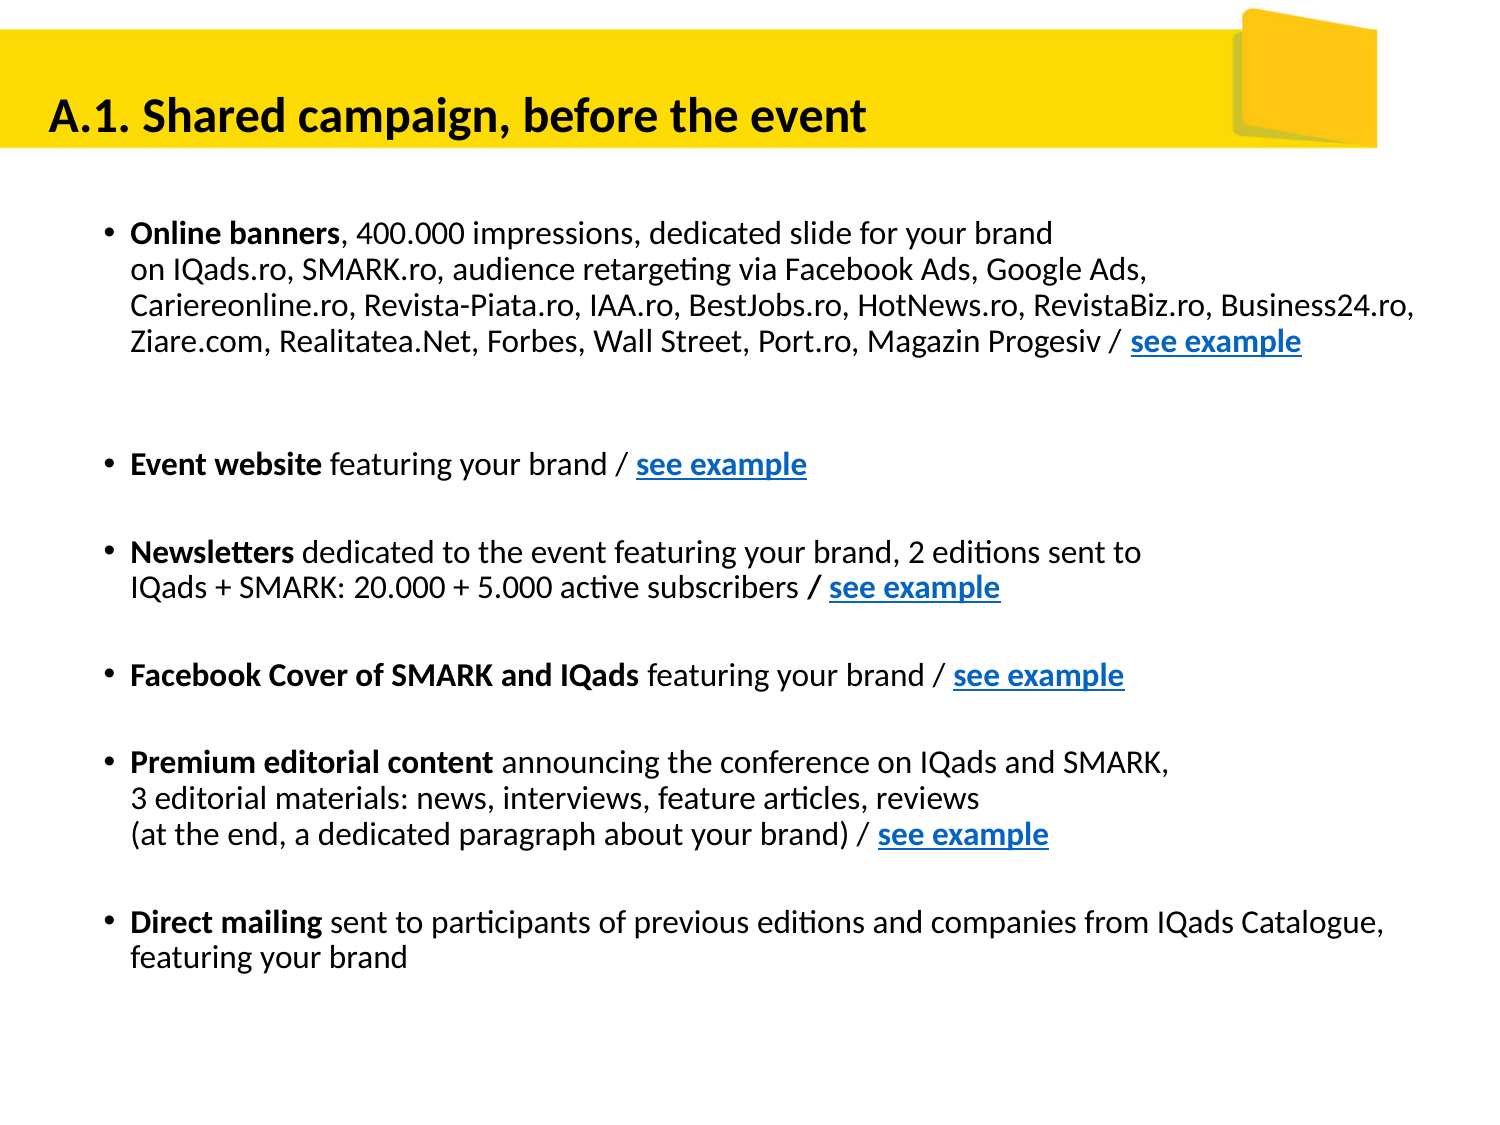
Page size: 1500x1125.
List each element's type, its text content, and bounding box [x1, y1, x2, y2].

text_box Online banners, 400.000 impressions, dedicated slide for your brand on IQads.ro, SMARK.ro, audience retargeting via Facebook Ads, Google Ads, Cariereonline.ro, Revista-Piata.ro, IAA.ro, BestJobs.ro, HotNews.ro, RevistaBiz.ro, Business24.ro, Ziare.com, Realitatea.Net, Forbes, Wall Street, Port.ro, Magazin Progesiv / see example Event website featuring your brand / see example Newsletters dedicated to the event featuring your brand, 2 editions sent to IQads + SMARK: 20.000 + 5.000 active subscribers / see example Facebook Cover of SMARK and IQads featuring your brand / see example Premium editorial content announcing the conference on IQads and SMARK, 3 editorial materials: news, interviews, feature articles, reviews (at the end, a dedicated paragraph about your brand) / see example Direct mailing sent to participants of previous editions and companies from IQads Catalogue, featuring your brand [88, 160, 1500, 1125]
picture [0, 7, 1436, 62]
text_box A.1. Shared campaign, before the event [0, 62, 1500, 163]
